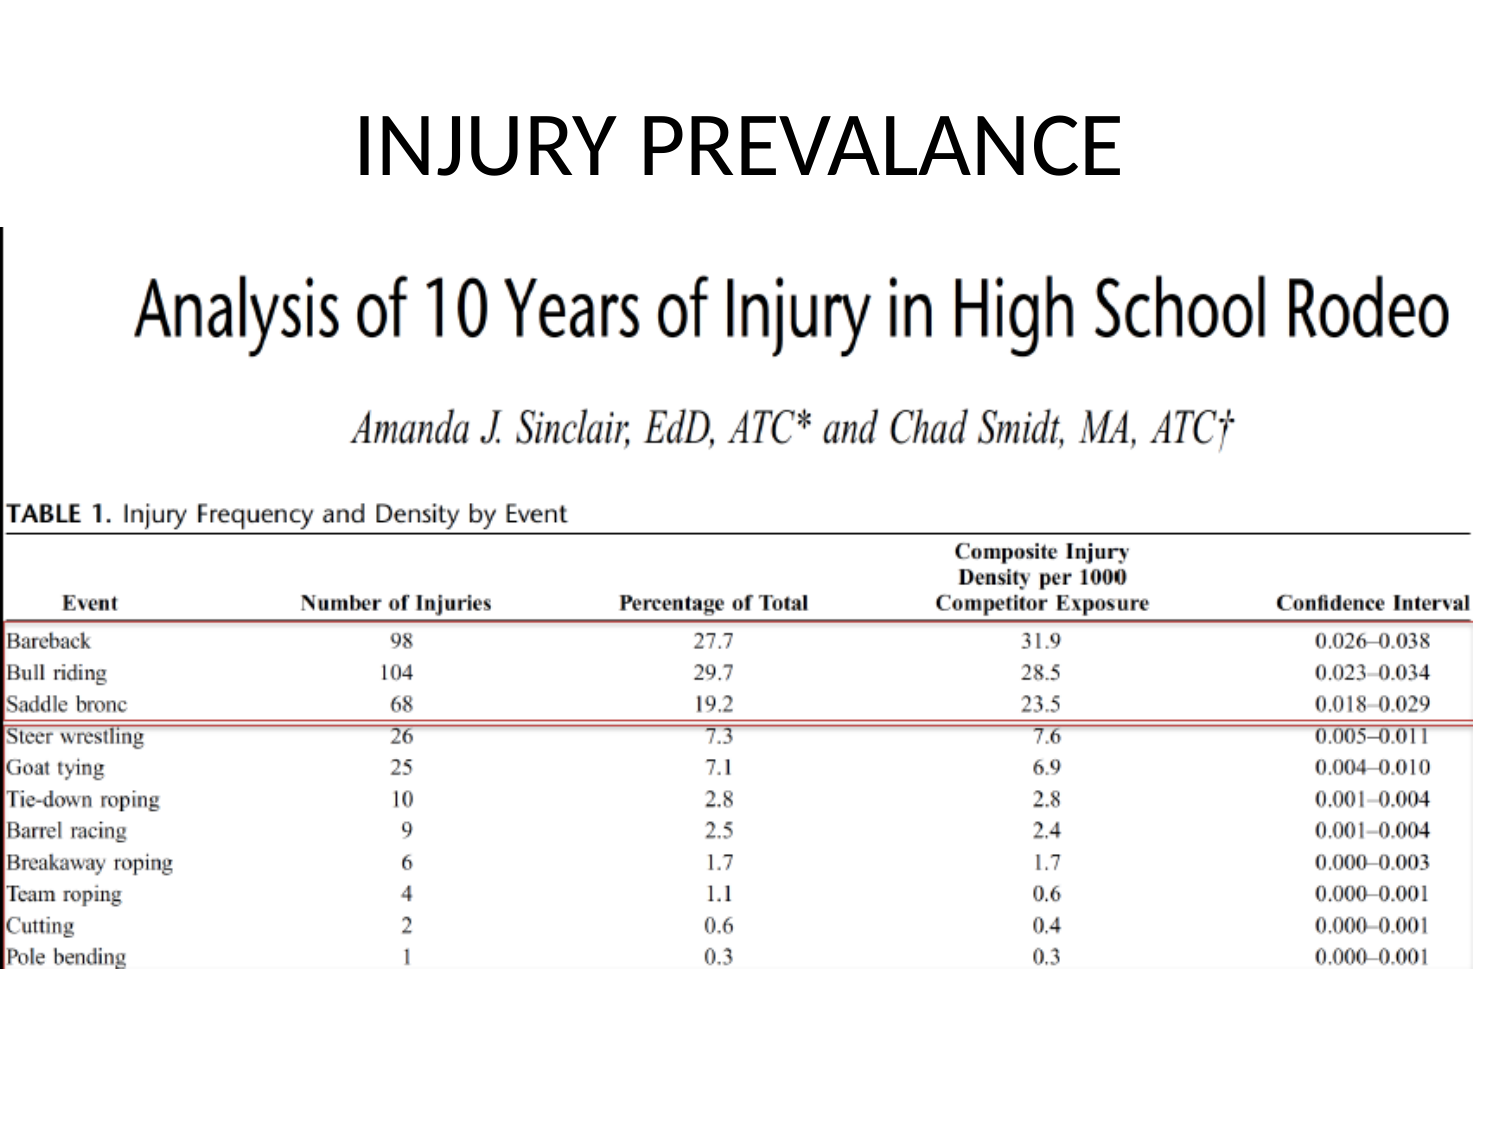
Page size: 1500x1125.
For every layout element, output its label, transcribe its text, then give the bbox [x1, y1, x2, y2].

picture [0, 227, 1473, 970]
title INJURY PREVALANCE [75, 45, 1425, 225]
